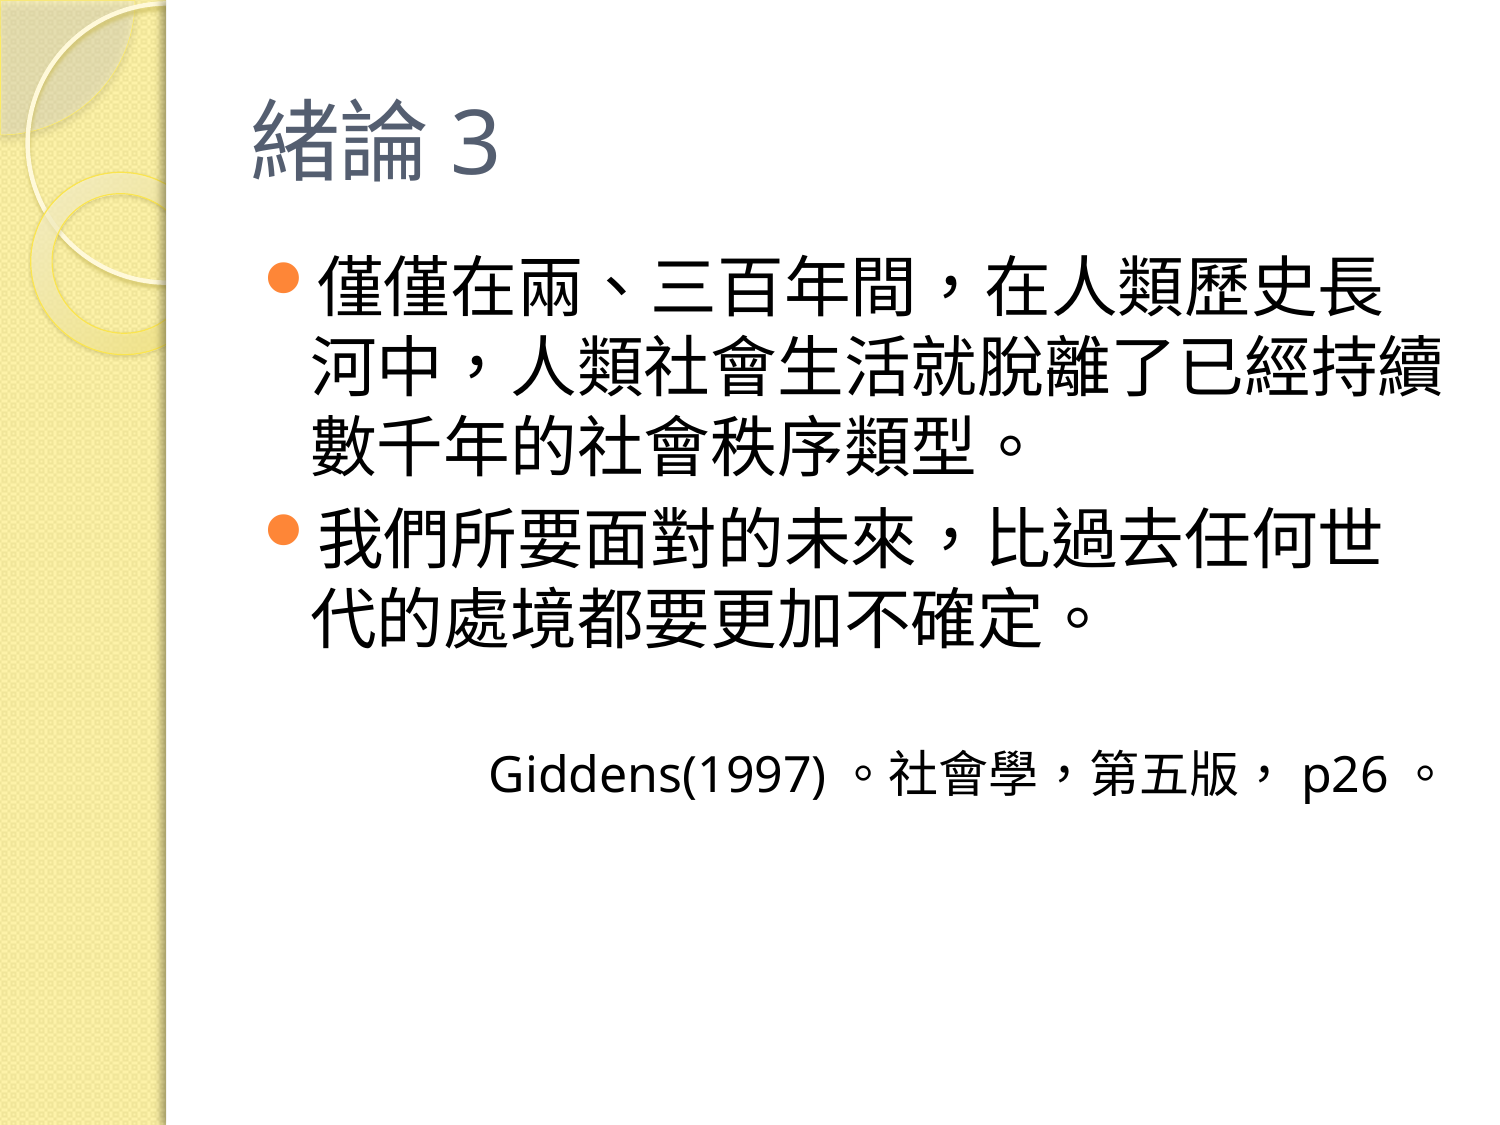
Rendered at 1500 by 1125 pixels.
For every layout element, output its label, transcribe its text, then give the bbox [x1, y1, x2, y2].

title 緒論3 [235, 45, 1466, 233]
list 僅僅在兩、三百年間，在人類歷史長河中，人類社會生活就脫離了已經持續數千年的社會秩序類型。 我們所要面對的未來，比過去任何世代的處境都要更加不確定。 Giddens(1997)。社會學，第五版，p26。 [235, 237, 1466, 1025]
